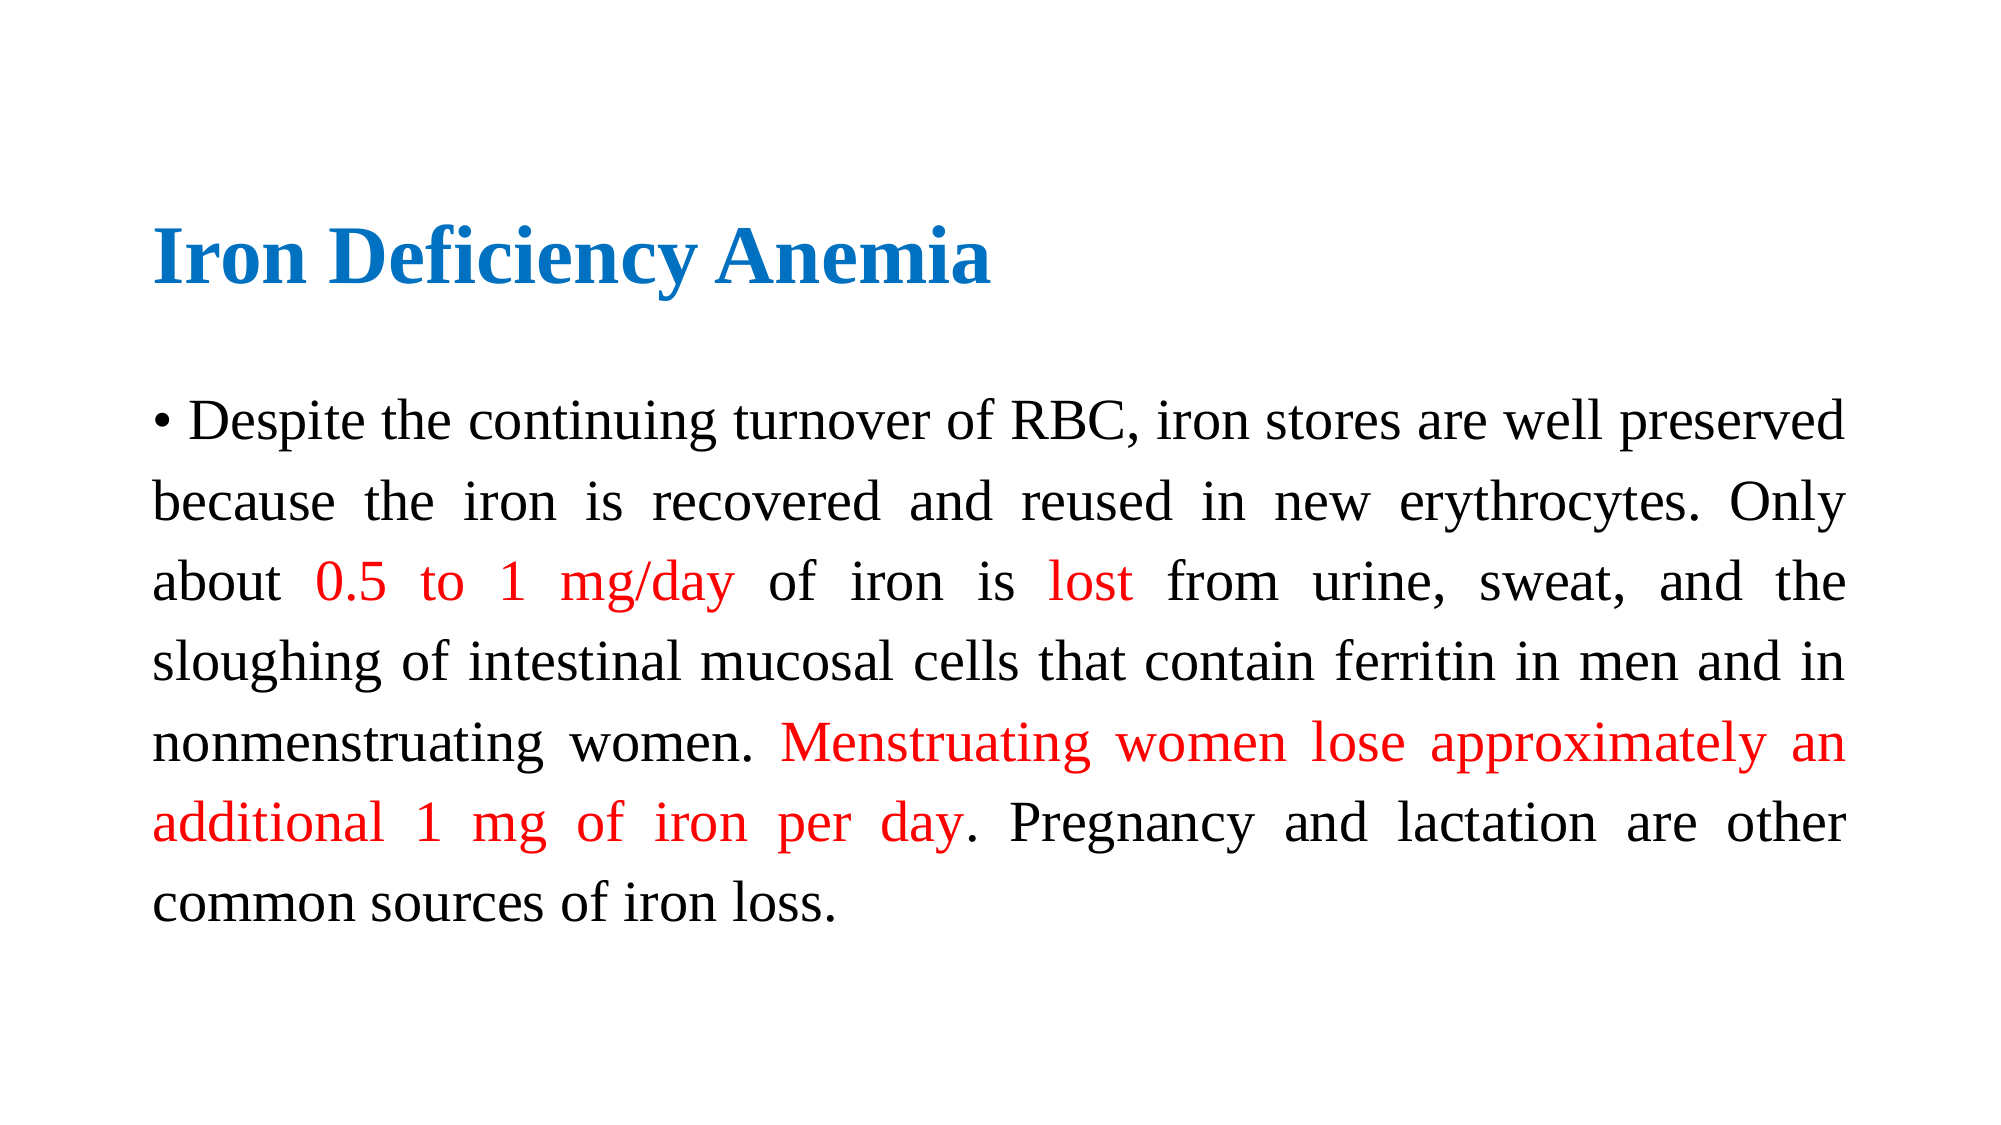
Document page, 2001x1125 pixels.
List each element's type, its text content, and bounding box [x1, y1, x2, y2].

list • Despite the continuing turnover of RBC, iron stores are well preserved because the iron is recovered and reused in new erythrocytes. Only about 0.5 to 1 mg/day of iron is lost from urine, sweat, and the sloughing of intestinal mucosal cells that contain ferritin in men and in nonmenstruating women. Menstruating women lose approximately an additional 1 mg of iron per day. Pregnancy and lactation are other common sources of iron loss. [137, 363, 1863, 1125]
title Iron Deficiency Anemia [137, 122, 1863, 363]
